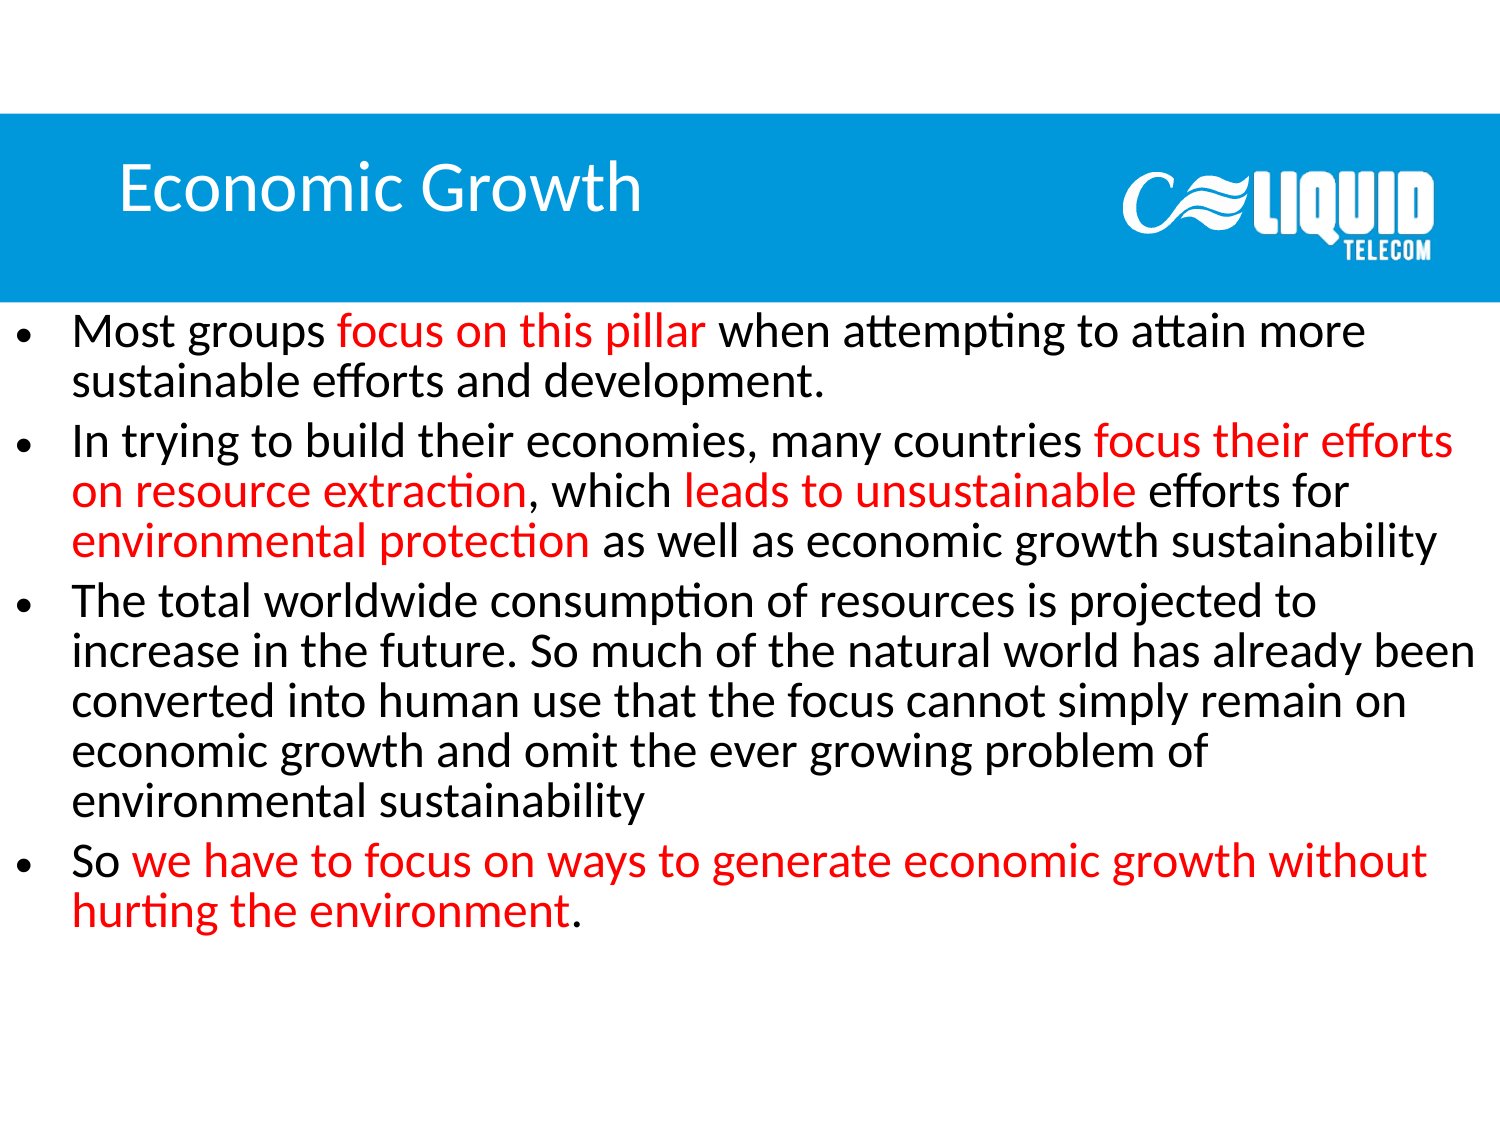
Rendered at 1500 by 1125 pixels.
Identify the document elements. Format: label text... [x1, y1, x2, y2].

picture [1254, 171, 1278, 234]
picture [1344, 240, 1353, 260]
list Most groups focus on this pillar when attempting to attain more sustainable efforts and development. In trying to build their economies, many countries focus their efforts on resource extraction, which leads to unsustainable efforts for environmental protection as well as economic growth sustainability The total worldwide consumption of resources is projected to increase in the future. So much of the natural world has already been converted into human use that the focus cannot simply remain on economic growth and omit the ever growing problem of environmental sustainability So we have to focus on ways to generate economic growth without hurting the environment. [0, 302, 1500, 1125]
list Economic Growth [103, 149, 1247, 302]
picture [1378, 171, 1394, 234]
picture [1281, 171, 1297, 234]
picture [1404, 240, 1413, 260]
picture [1380, 240, 1388, 260]
picture [1368, 240, 1377, 260]
picture [1339, 171, 1374, 234]
picture [1391, 240, 1401, 260]
picture [1417, 240, 1430, 260]
picture [1398, 171, 1434, 234]
picture [1300, 171, 1339, 245]
picture [1356, 240, 1365, 260]
